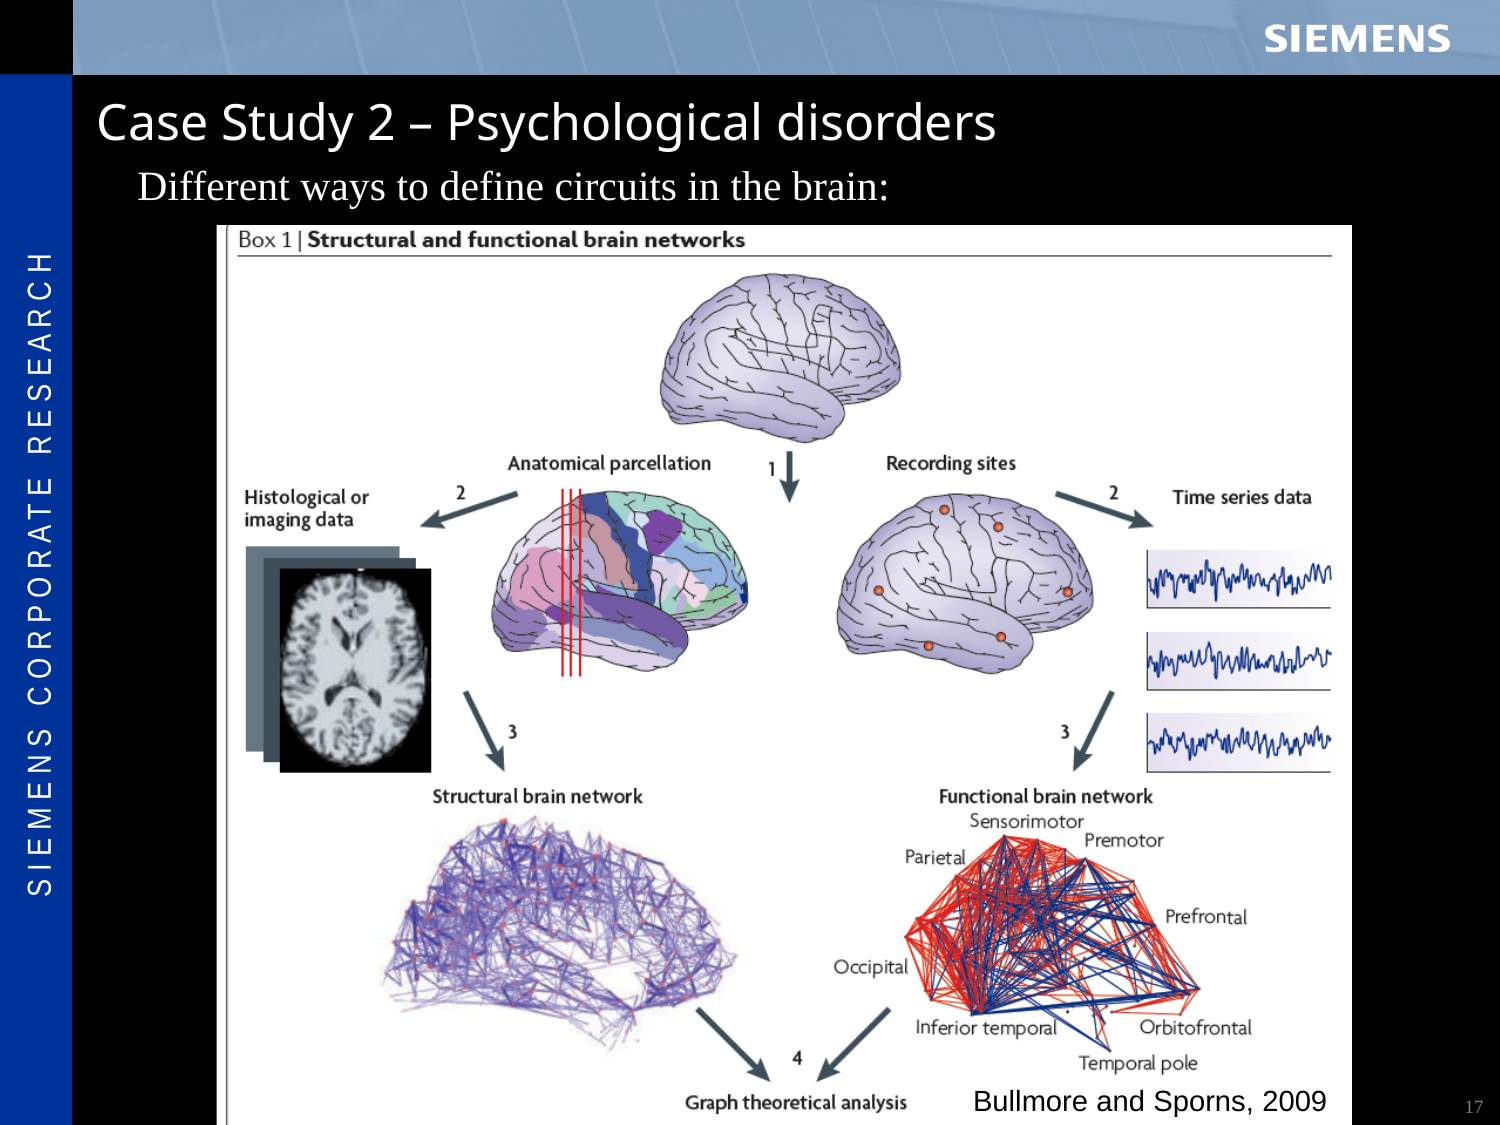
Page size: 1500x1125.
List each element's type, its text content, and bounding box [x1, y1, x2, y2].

picture [73, 0, 1500, 75]
title Case Study 2 – Psychological disorders [96, 29, 1438, 218]
picture [216, 225, 1352, 1125]
text_box Different ways to define circuits in the brain: [122, 151, 1461, 217]
